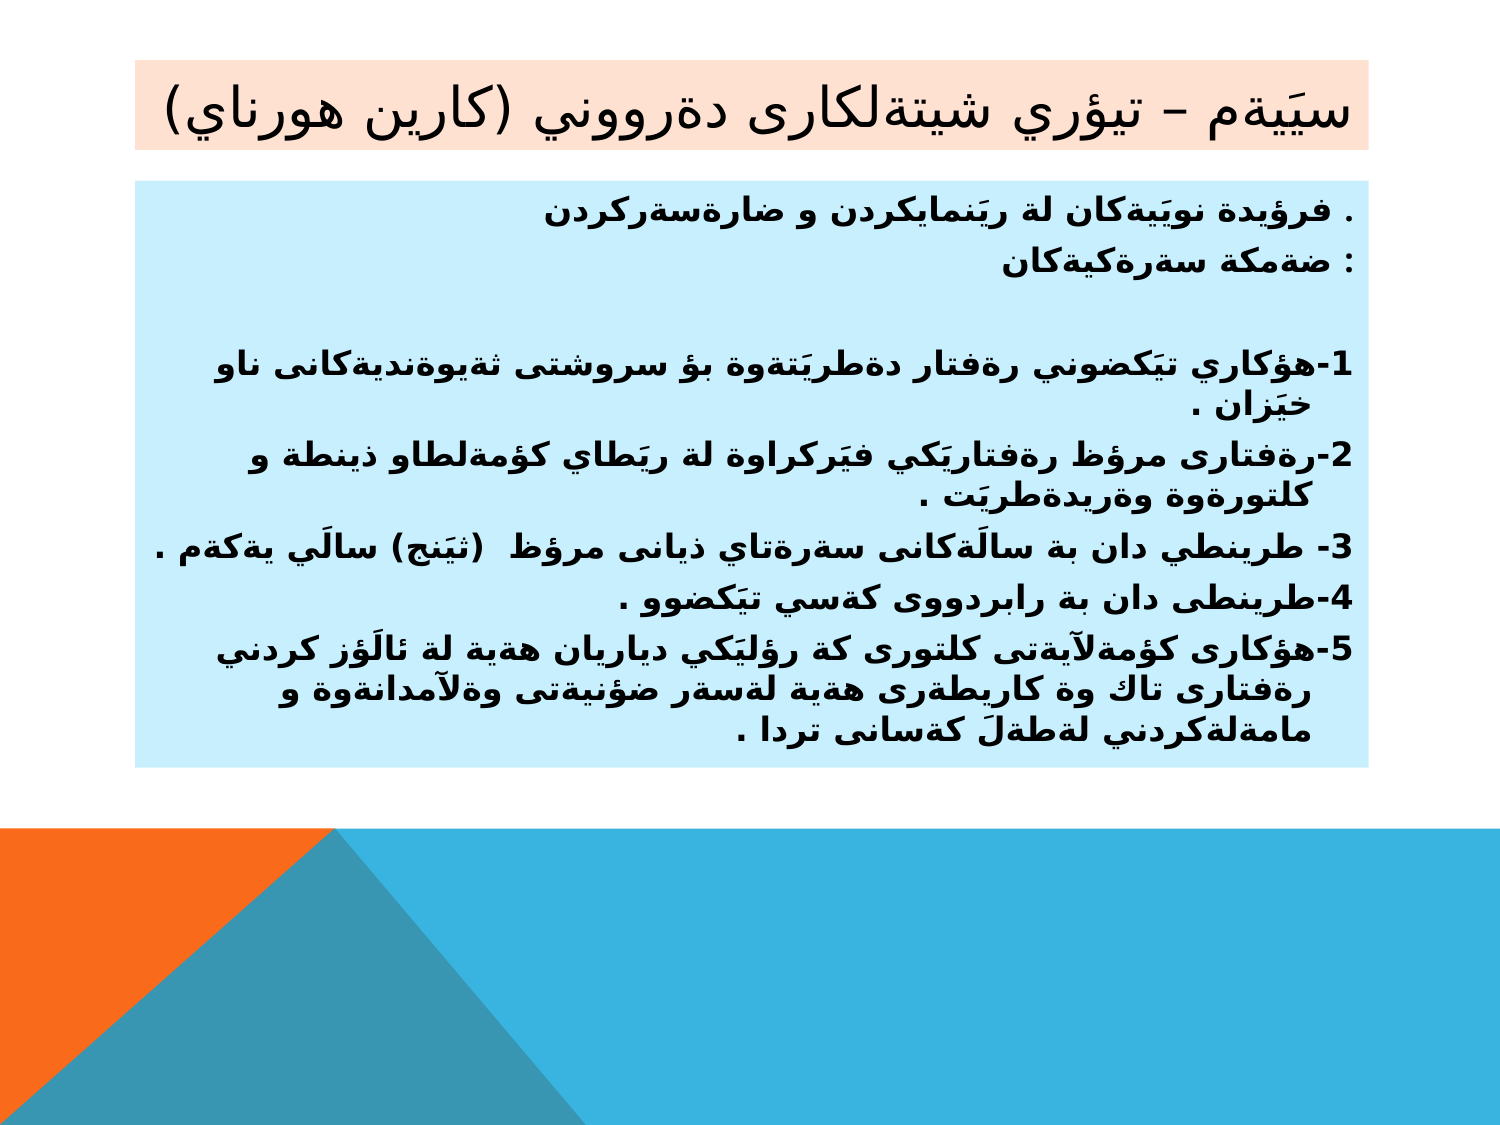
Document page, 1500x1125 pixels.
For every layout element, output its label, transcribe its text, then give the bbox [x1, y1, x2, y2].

title سيَيةم – تيؤري شيتةلكارى دةرووني (كارين هورناي) [135, 60, 1369, 150]
list فرؤيدة نويَيةكان لة ريَنمايكردن و ضارةسةركردن . ضةمكة سةرةكيةكان : 1-هؤكاري تيَكضوني رةفتار دةطريَتةوة بؤ سروشتى ثةيوةنديةكانى ناو خيَزان . 2-رةفتارى مرؤظ رةفتاريَكي فيَركراوة لة ريَطاي كؤمةلطاو ذينطة و كلتورةوة وةريدةطريَت . 3- طرينطي دان بة سالَةكانى سةرةتاي ذيانى مرؤظ (ثيَنج) سالَي يةكةم . 4-طرينطى دان بة رابردووى كةسي تيَكضوو . 5-هؤكارى كؤمةلآيةتى كلتورى كة رؤليَكي دياريان هةية لة ئالَؤز كردني رةفتارى تاك وة كاريطةرى هةية لةسةر ضؤنيةتى وةلآمدانةوة و مامةلةكردني لةطةلَ كةسانى تردا . [135, 180, 1369, 768]
